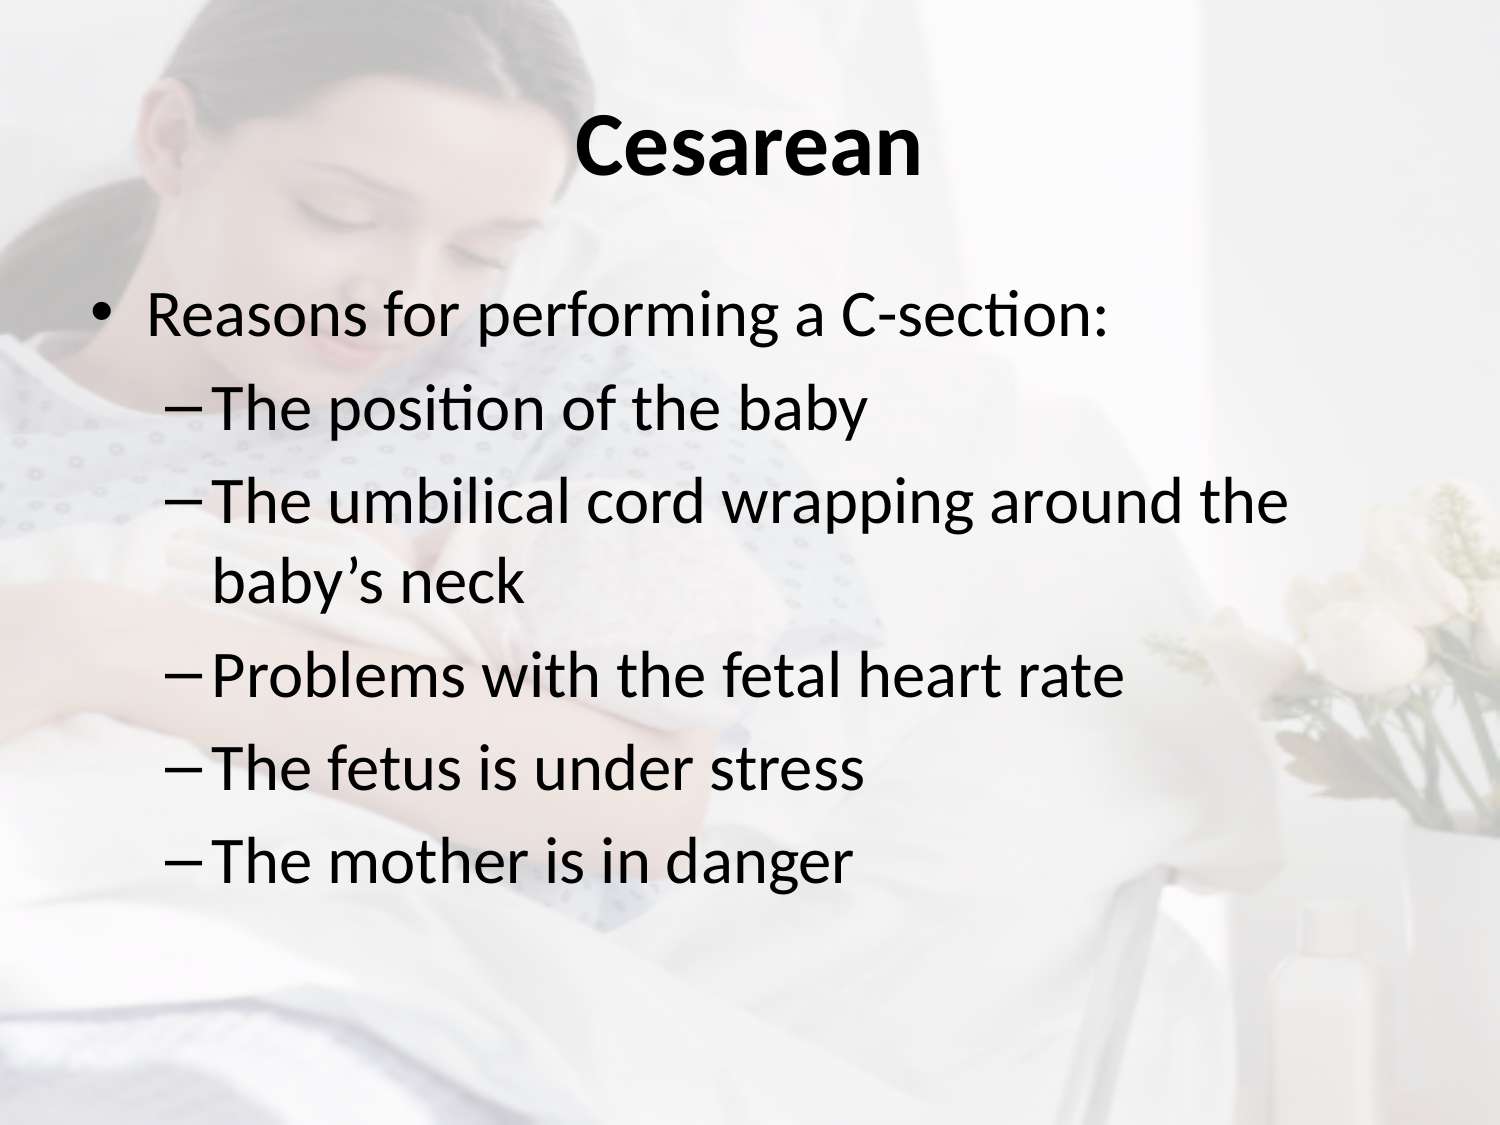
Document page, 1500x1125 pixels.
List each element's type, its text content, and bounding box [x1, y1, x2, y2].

list Reasons for performing a C-section: The position of the baby The umbilical cord wrapping around the baby’s neck Problems with the fetal heart rate The fetus is under stress The mother is in danger [75, 262, 1425, 1005]
title Cesarean [75, 45, 1425, 233]
